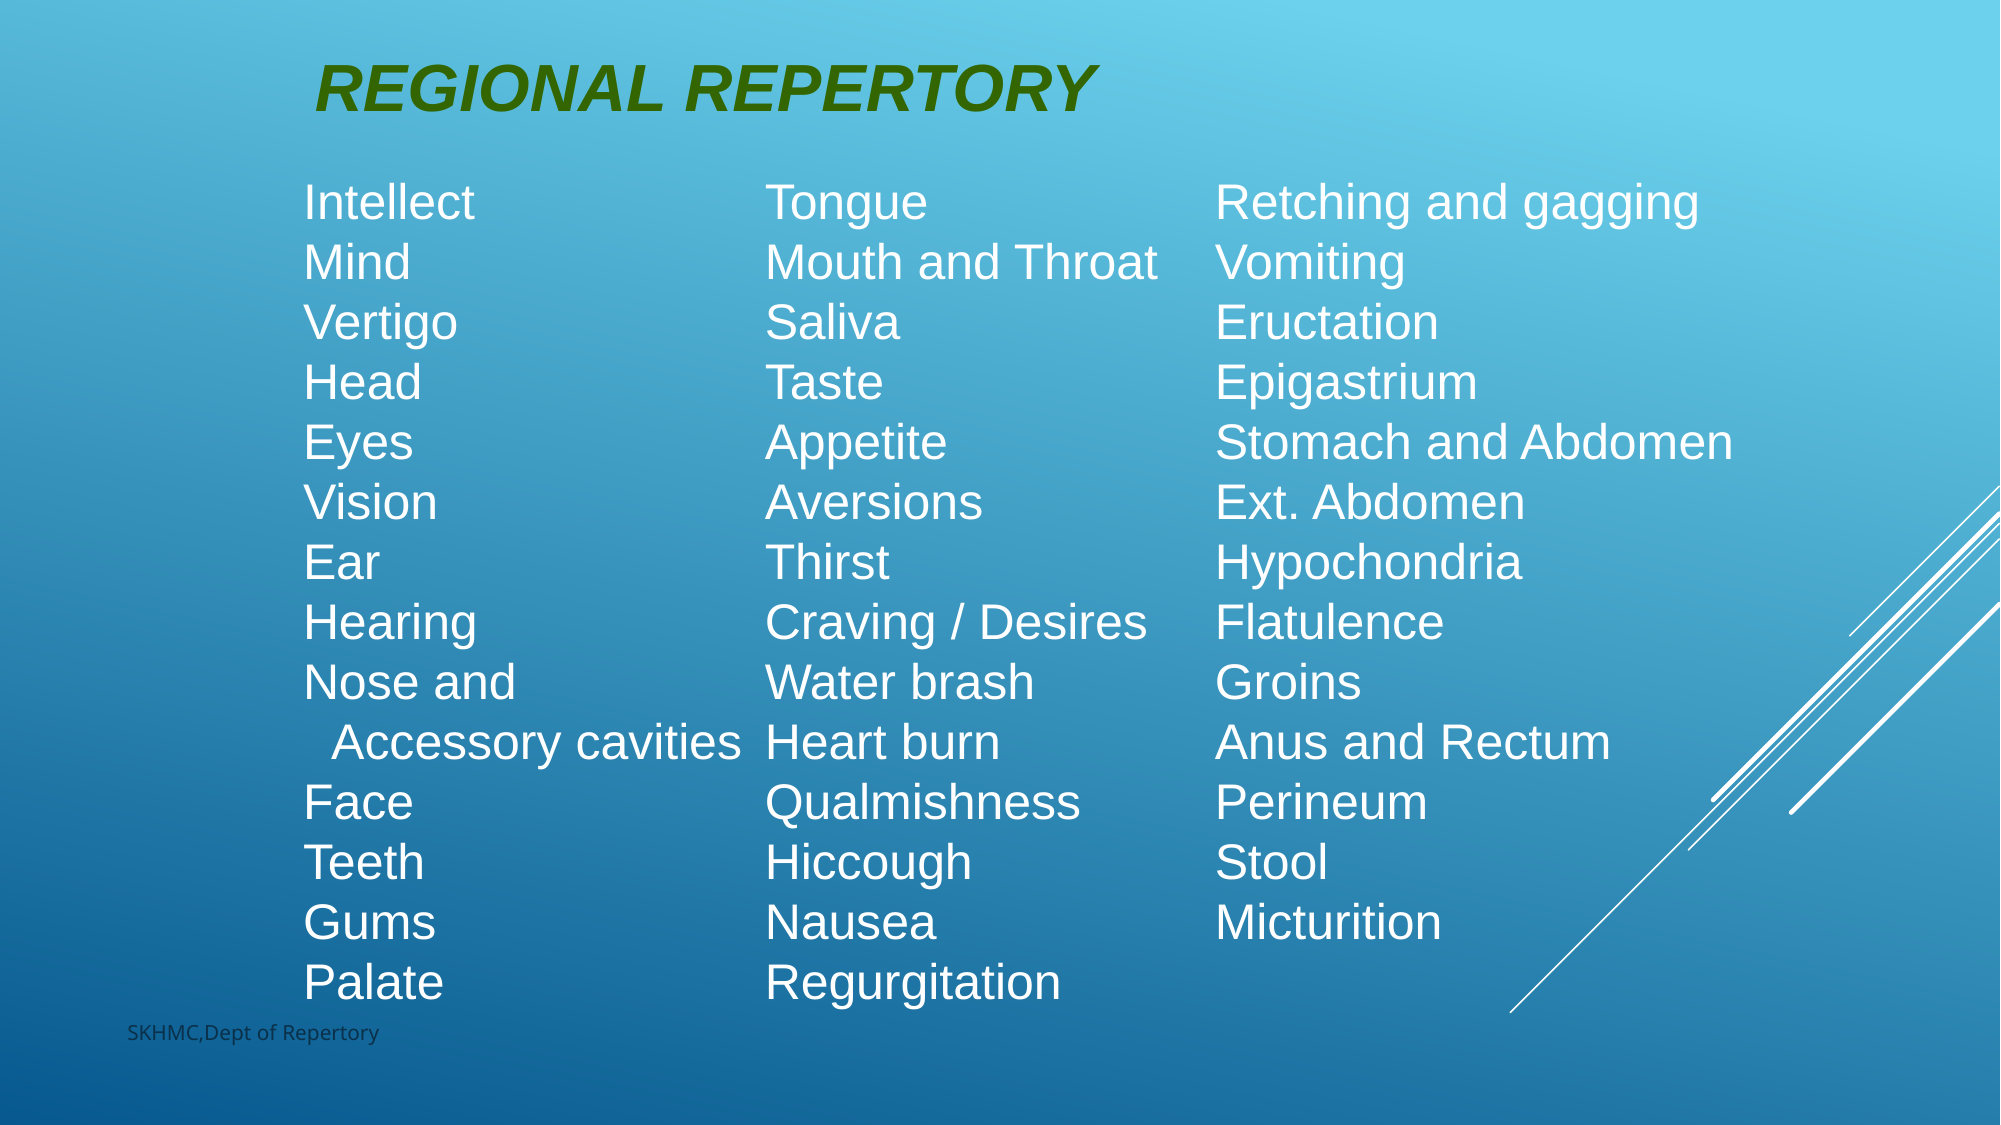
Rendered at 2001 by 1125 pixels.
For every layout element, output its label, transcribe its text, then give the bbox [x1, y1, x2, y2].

text_box Intellect Mind Vertigo Head Eyes Vision Ear Hearing Nose and Accessory cavities Face Teeth Gums Palate [288, 162, 750, 1012]
footer SKHMC,Dept of Repertory [112, 1012, 1350, 1073]
text_box Tongue Mouth and Throat Saliva Taste Appetite Aversions Thirst Craving / Desires Water brash Heart burn Qualmishness Hiccough Nausea Regurgitation [750, 193, 1175, 1012]
text_box REGIONAL REPERTORY [299, 37, 1217, 193]
text_box Retching and gagging Vomiting Eructation Epigastrium Stomach and Abdomen Ext. Abdomen Hypochondria Flatulence Groins Anus and Rectum Perineum Stool Micturition [1200, 162, 1750, 958]
